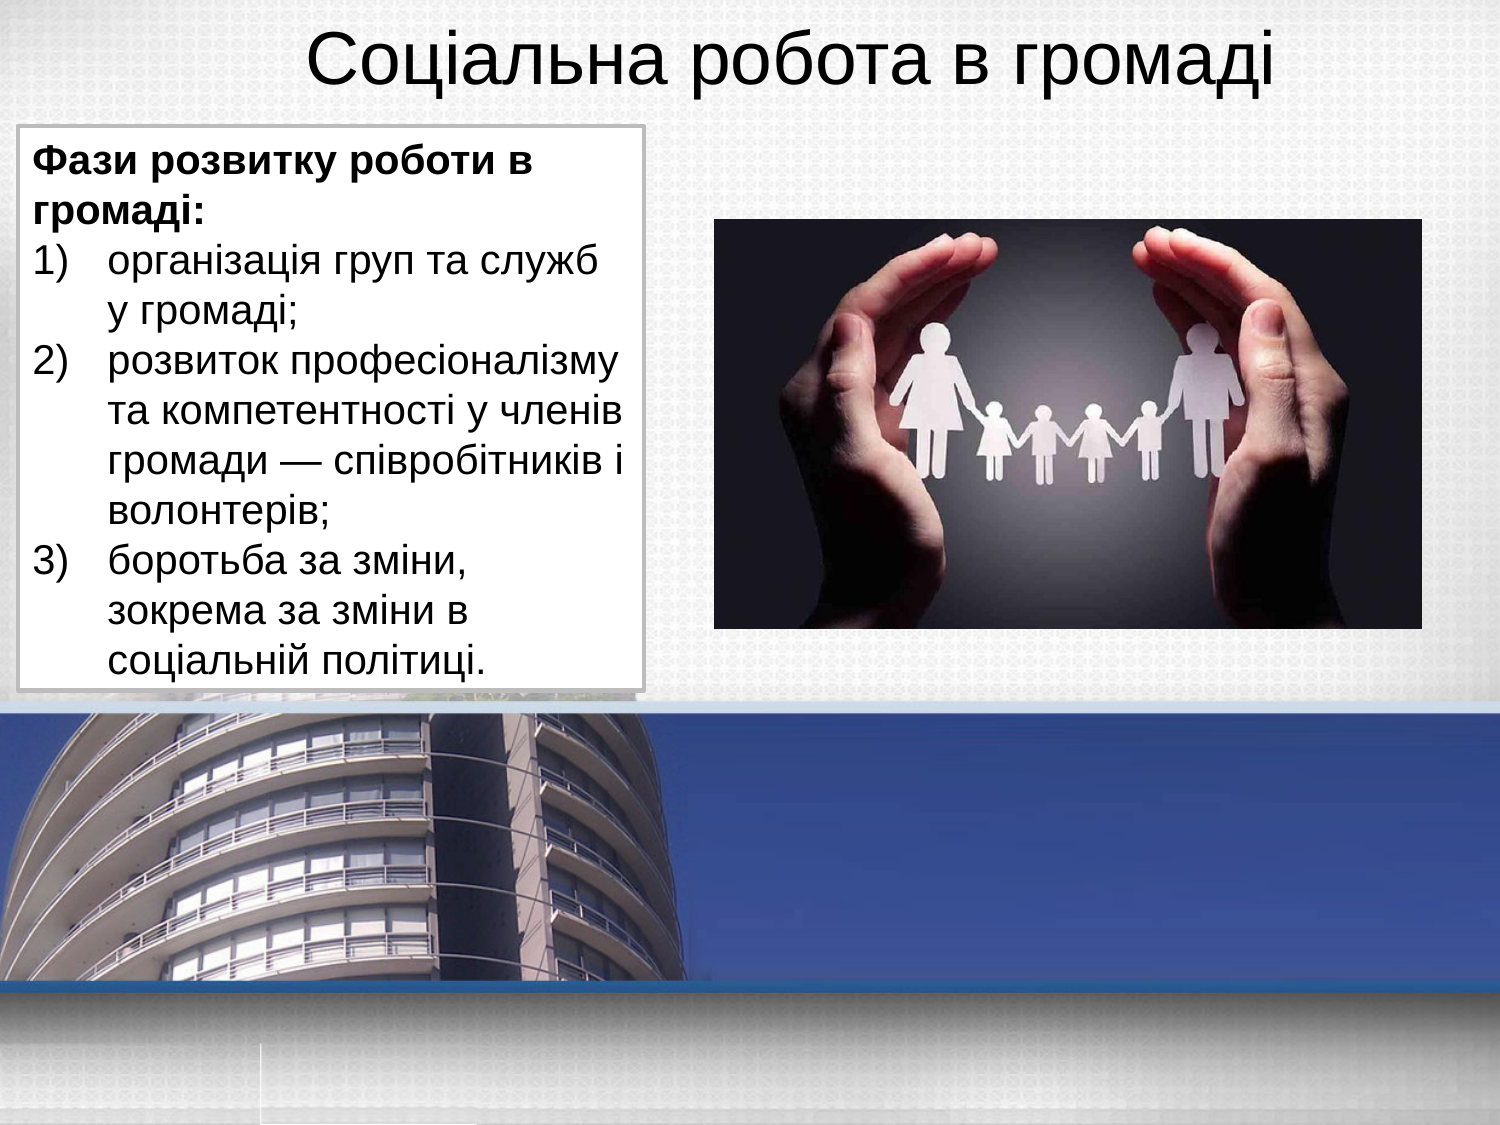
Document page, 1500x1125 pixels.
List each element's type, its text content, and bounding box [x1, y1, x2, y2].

title Соціальна робота в громаді [277, 1, 1306, 109]
picture [0, 0, 1500, 1125]
text_box Фази розвитку роботи в громаді: організація груп та служб у громаді; розвиток професіоналізму та компетентності у членів громади — співробітників і волонтерів; боротьба за зміни, зокрема за зміни в соціальній політиці. [16, 124, 646, 693]
